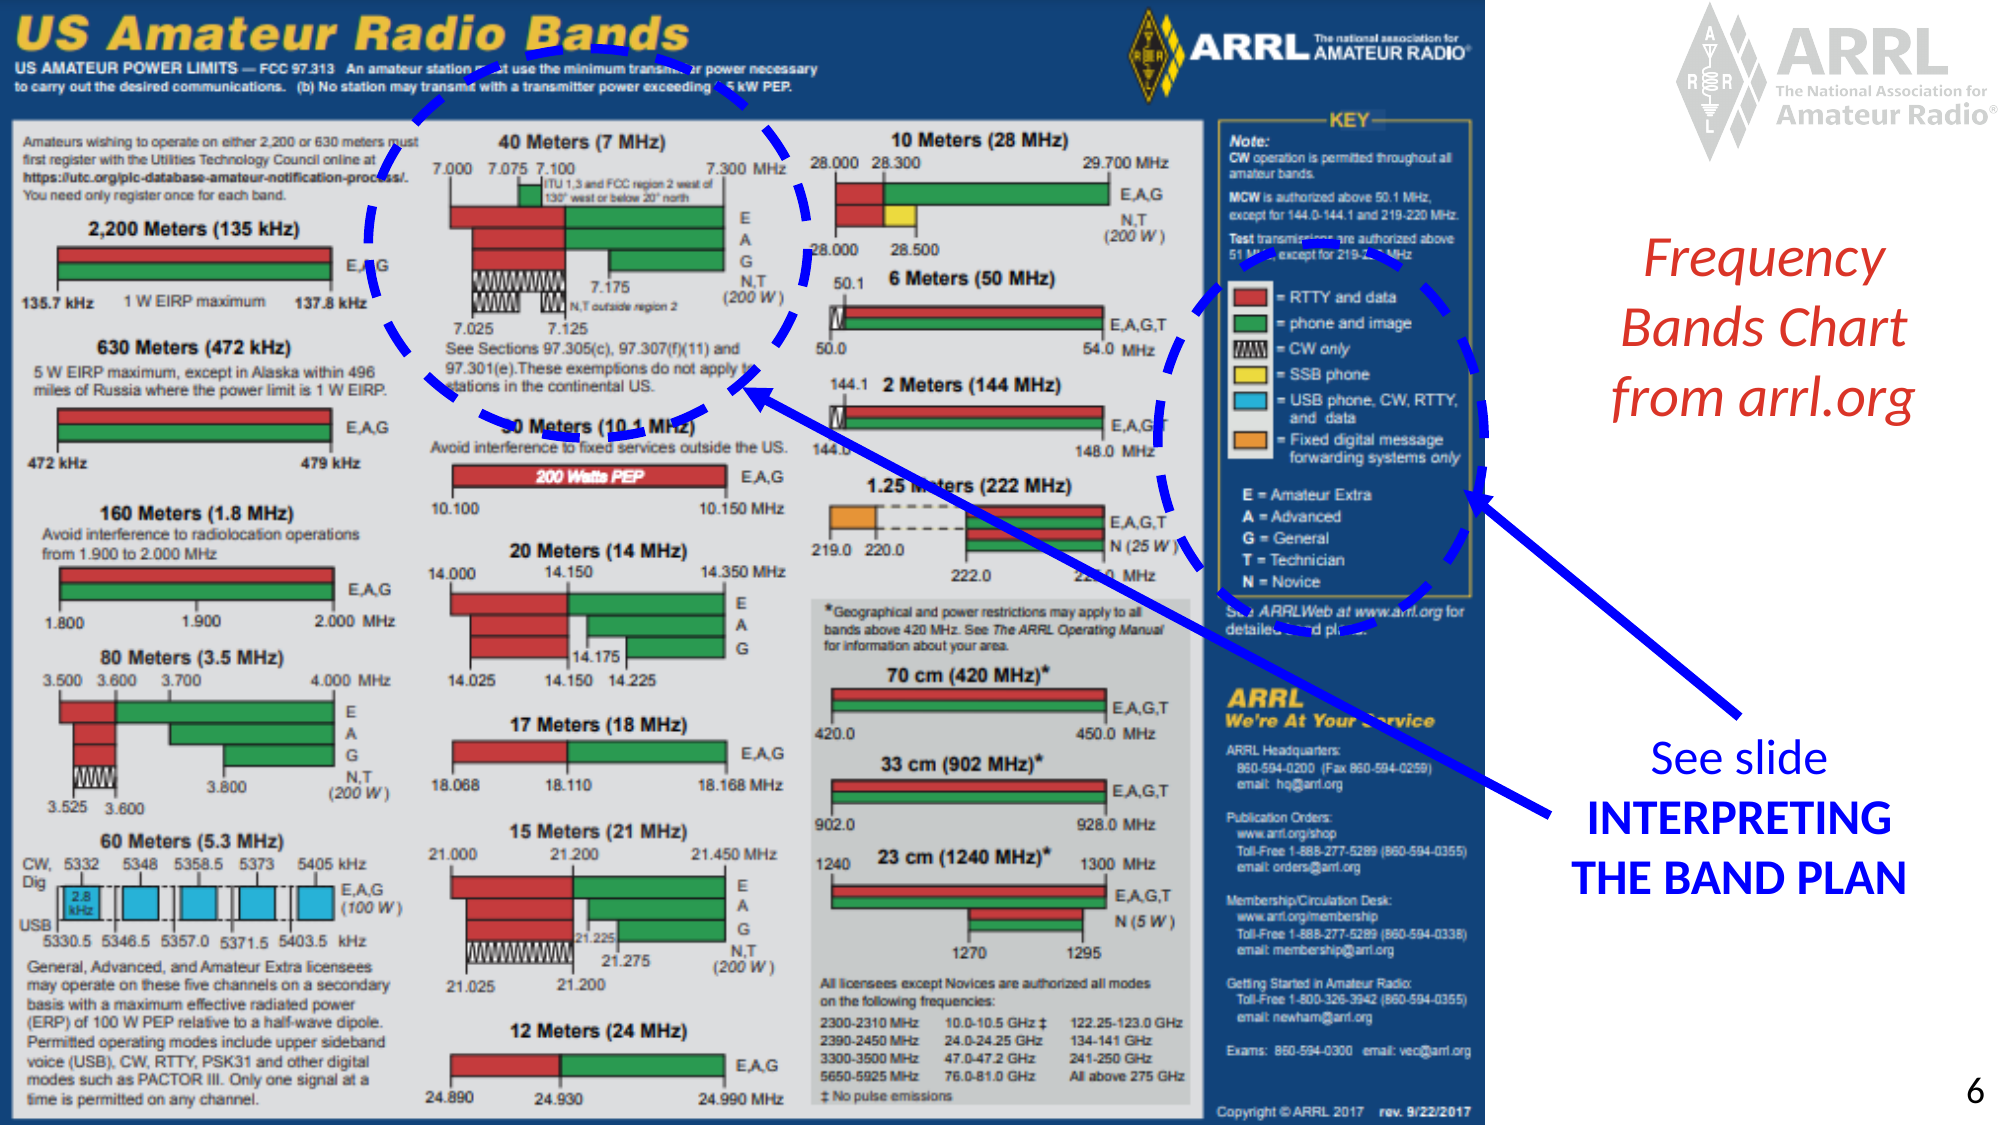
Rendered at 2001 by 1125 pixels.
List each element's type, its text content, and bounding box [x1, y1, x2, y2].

text_box See slide INTERPRETING THE BAND PLAN [1526, 717, 1953, 912]
picture [0, 0, 1485, 1125]
picture [1674, 0, 2000, 164]
text_box Frequency Bands Chart from arrl.org [1576, 210, 1953, 436]
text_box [1550, 489, 1740, 718]
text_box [741, 387, 1550, 816]
